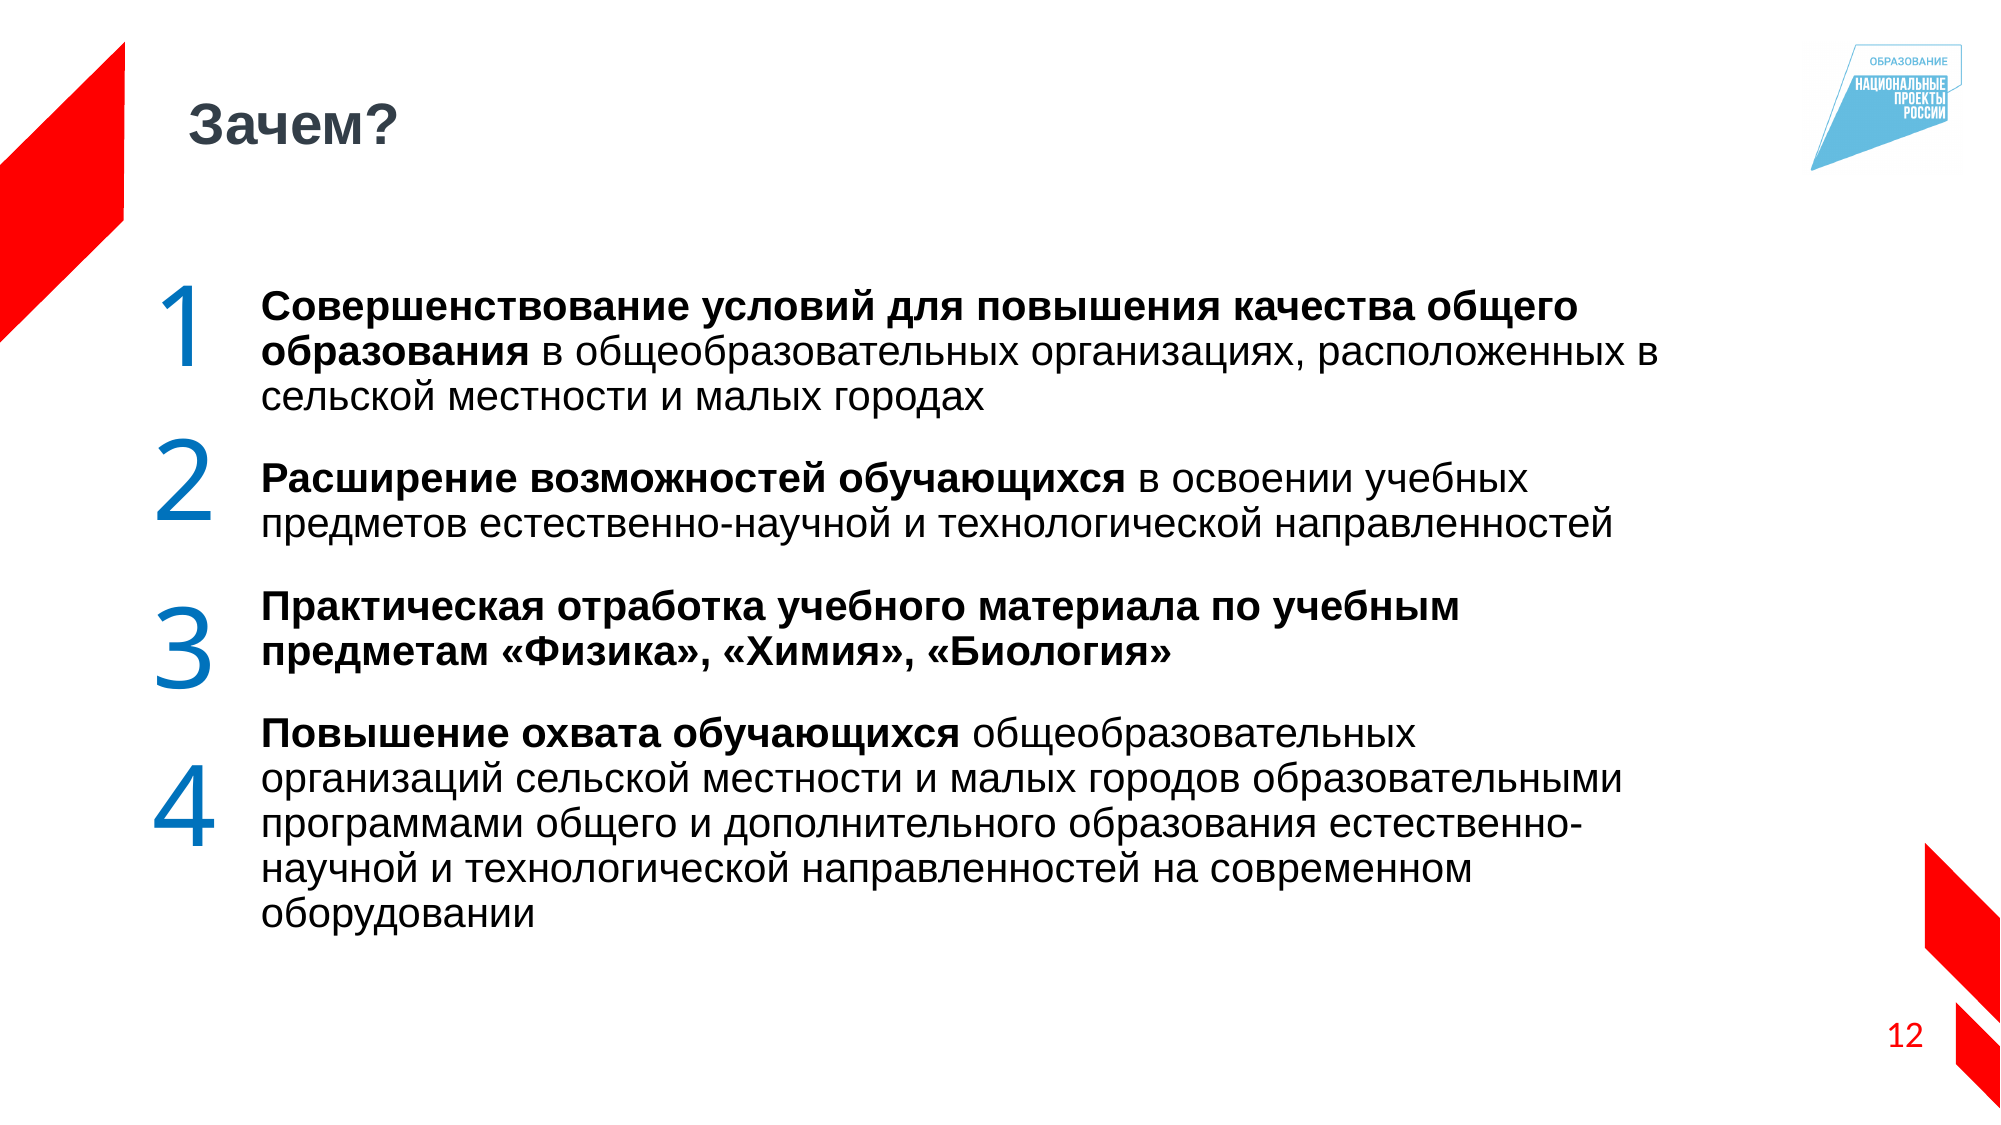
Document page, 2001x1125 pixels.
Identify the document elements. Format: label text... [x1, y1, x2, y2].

title Зачем? [180, 59, 1492, 193]
text_box Совершенствование условий для повышения качества общего образования в общеобразовательных организациях, расположенных в сельской местности и малых городах Расширение возможностей обучающихся в освоении учебных предметов естественно-научной и технологической направленностей Практическая отработка учебного материала по учебным предметам «Физика», «Химия», «Биология» Повышение охвата обучающихся общеобразовательных организаций сельской местности и малых городов образовательными программами общего и дополнительного образования естественно-научной и технологической направленностей на современном оборудовании [245, 276, 1682, 991]
text_box 1 [137, 240, 228, 394]
text_box 4 [137, 720, 228, 900]
text_box 3 [137, 562, 228, 720]
picture [1802, 41, 1963, 175]
text_box 2 [137, 394, 228, 562]
